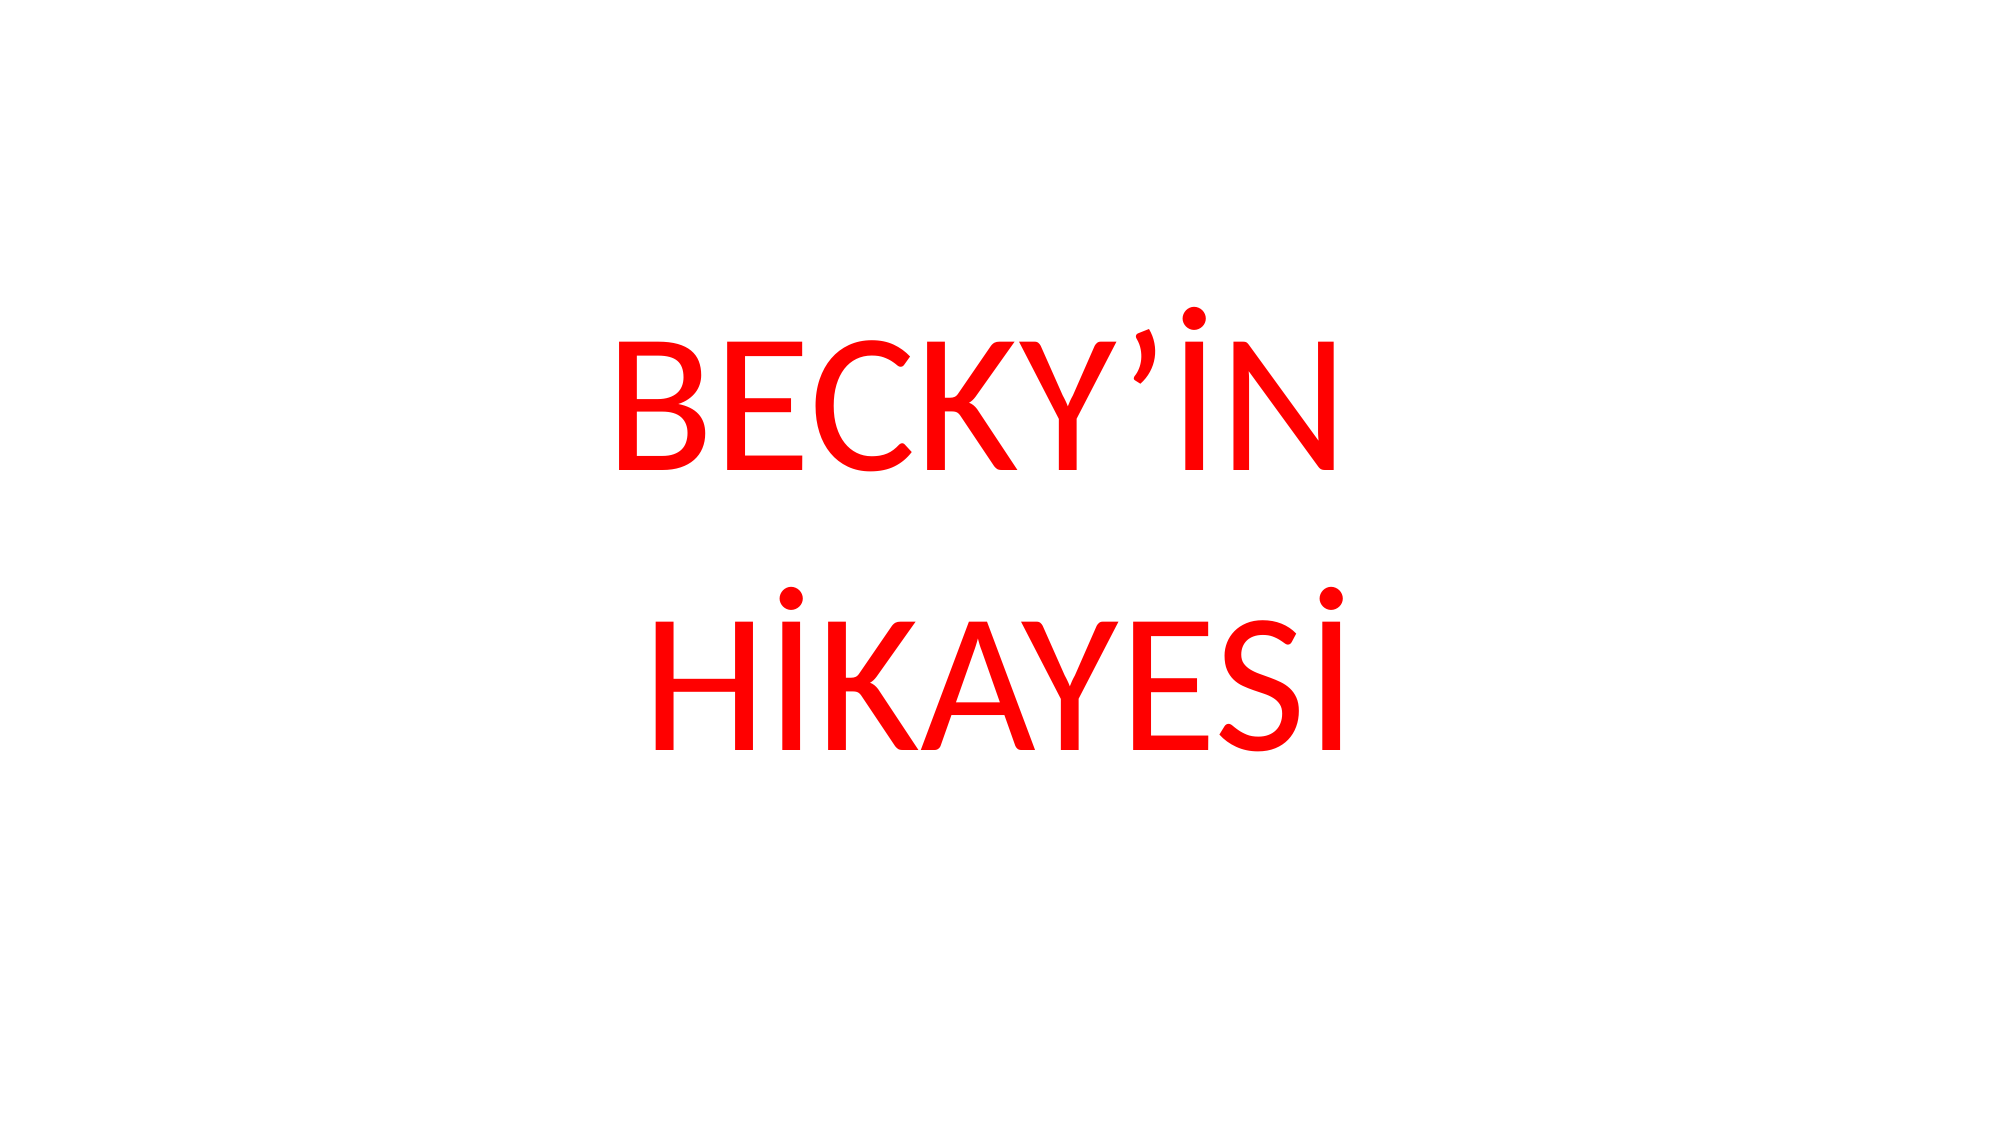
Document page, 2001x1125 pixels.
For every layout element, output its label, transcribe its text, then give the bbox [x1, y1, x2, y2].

list BECKY’İN HİKAYESİ [99, 262, 1900, 1005]
